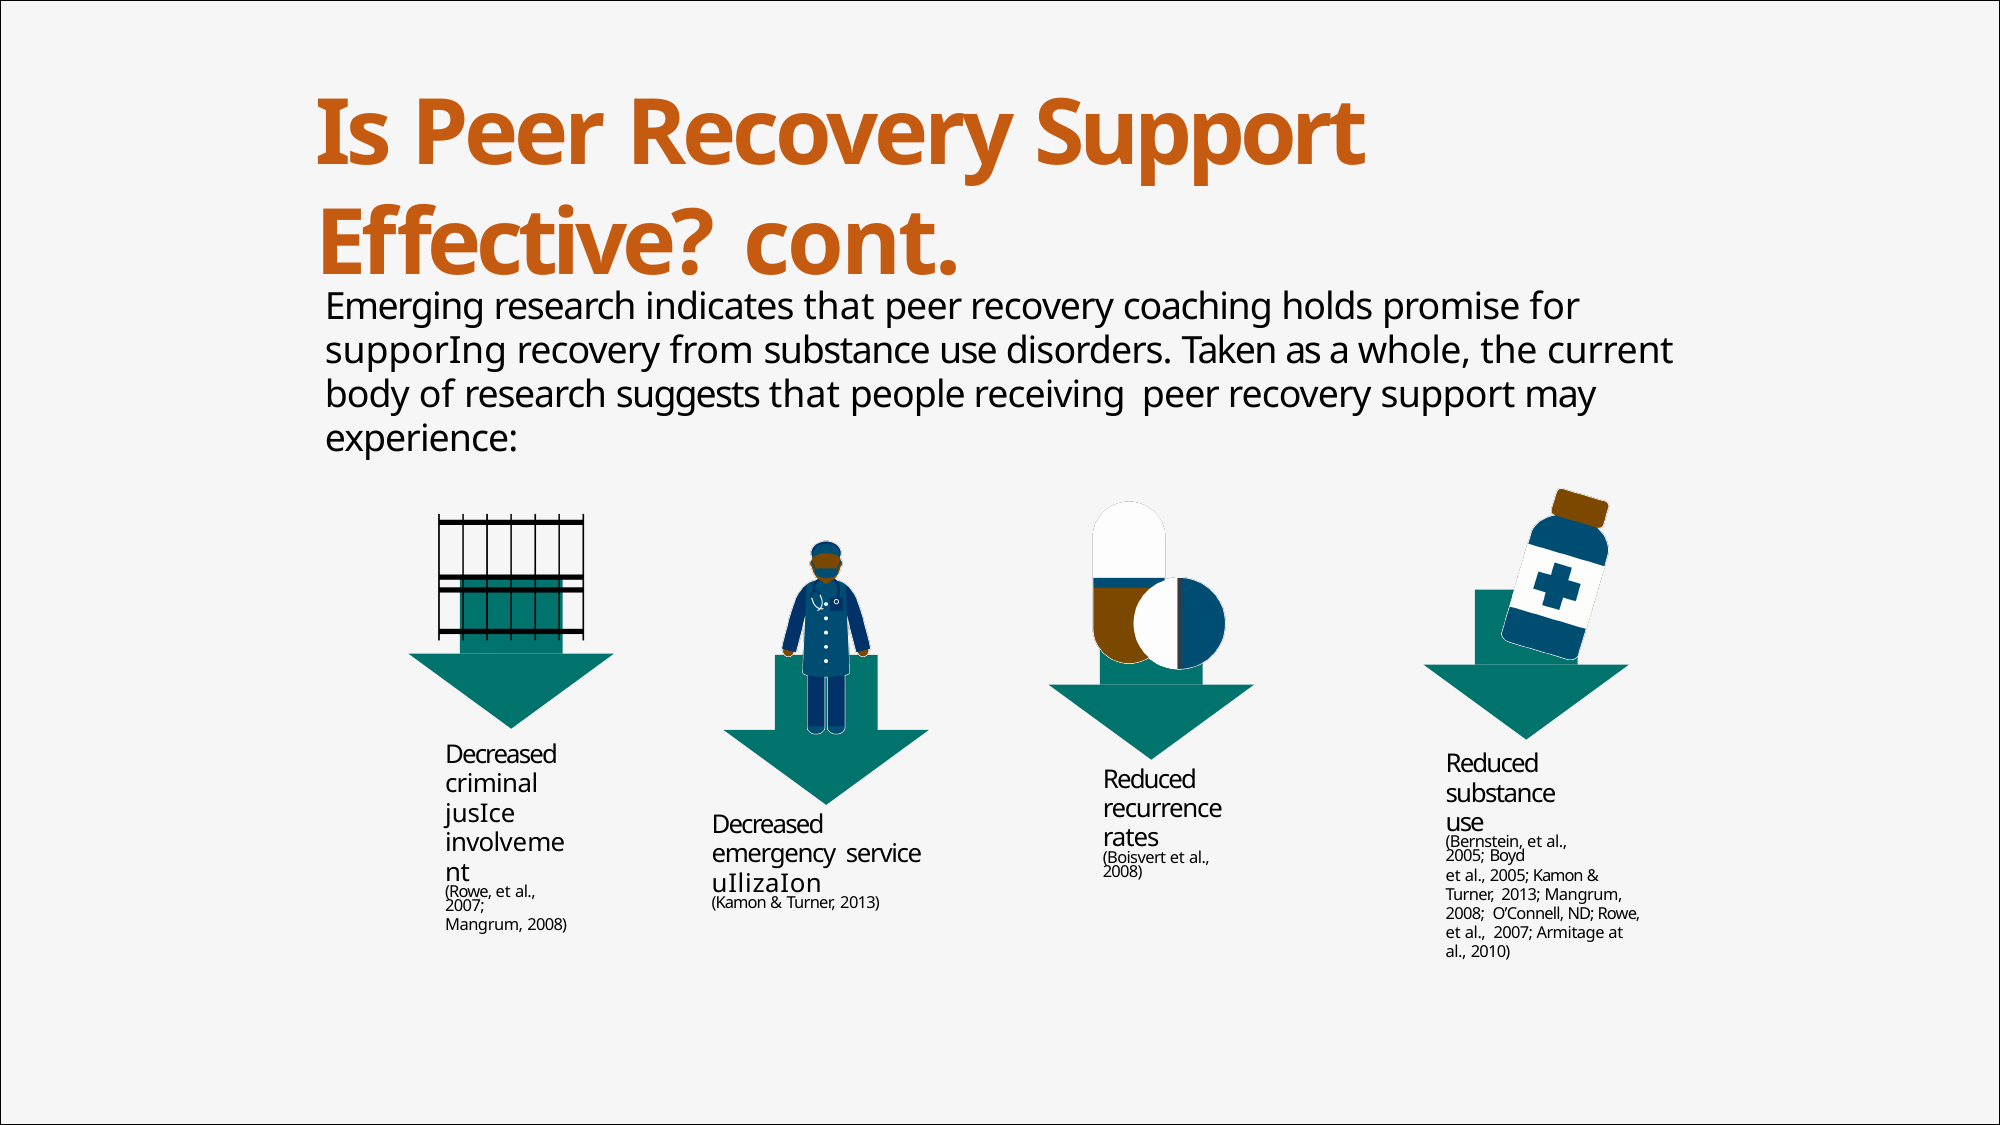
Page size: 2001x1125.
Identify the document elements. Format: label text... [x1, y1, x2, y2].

text_box [735, 538, 917, 737]
text_box [1048, 684, 1255, 759]
text_box [1068, 486, 1250, 685]
title Is Peer Recovery Support Eﬀective? cont. [313, 71, 1687, 293]
text_box [435, 494, 587, 660]
text_box Reduced substance use (Bernstein, et al., 2005; Boyd et al., 2005; Kamon & Turner, 2013; Mangrum, 2008; O’Connell, ND; Rowe, et al., 2007; Armitage at al., 2010) [1443, 744, 1646, 961]
text_box Emerging research indicates that peer recovery coaching holds promise for supporIng recovery from substance use disorders. Taken as a whole, the current body of research suggests that people receiving peer recovery support may experience: [323, 281, 1677, 461]
text_box [1464, 474, 1646, 674]
text_box [723, 729, 929, 804]
text_box [408, 653, 614, 729]
text_box Decreased emergency service uIlizaIon (Kamon & Turner, 2013) [709, 804, 946, 912]
text_box [1423, 664, 1617, 740]
text_box [0, 0, 2000, 1125]
text_box Decreased criminal jusIce involvement (Rowe, et al., 2007; Mangrum, 2008) [443, 735, 578, 934]
text_box Reduced recurrence rates (Boisvert et al., 2008) [1101, 759, 1249, 882]
